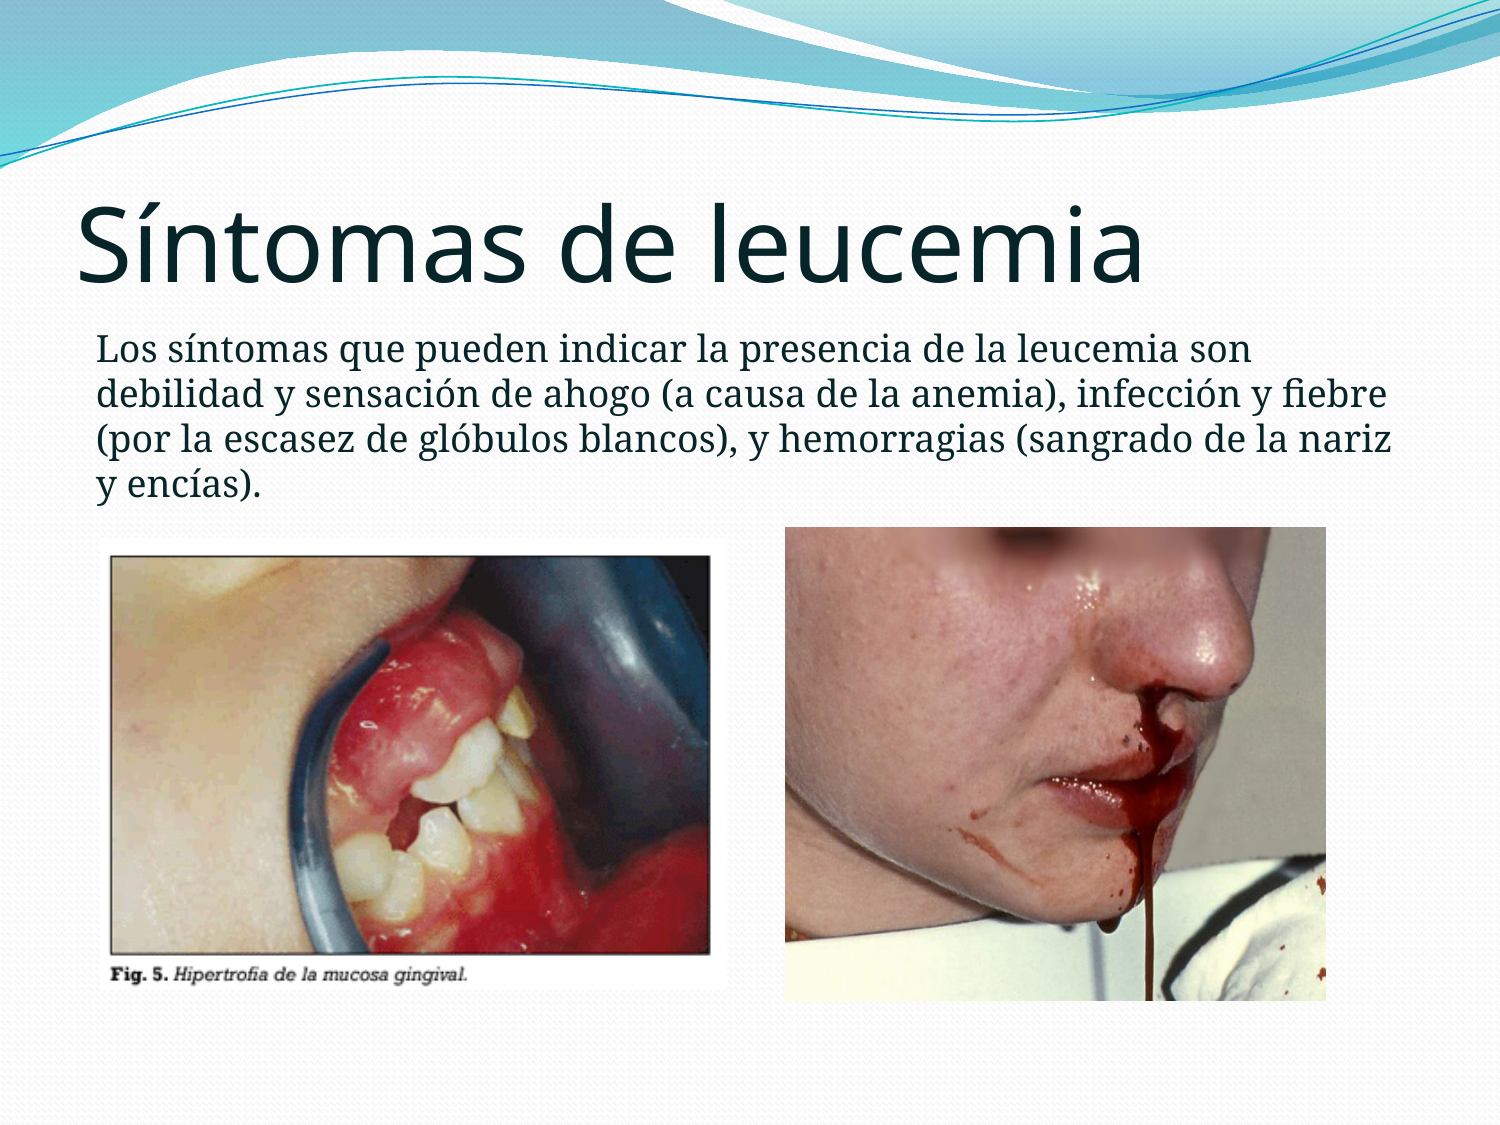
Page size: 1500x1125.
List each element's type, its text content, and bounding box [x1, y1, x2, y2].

picture [785, 526, 1326, 1001]
title Síntomas de leucemia [75, 115, 1425, 303]
list Los síntomas que pueden indicar la presencia de la leucemia son debilidad y sensación de ahogo (a causa de la anemia), infección y fiebre (por la escasez de glóbulos blancos), y hemorragias (sangrado de la nariz y encías). [75, 317, 1425, 1038]
picture [100, 538, 727, 990]
